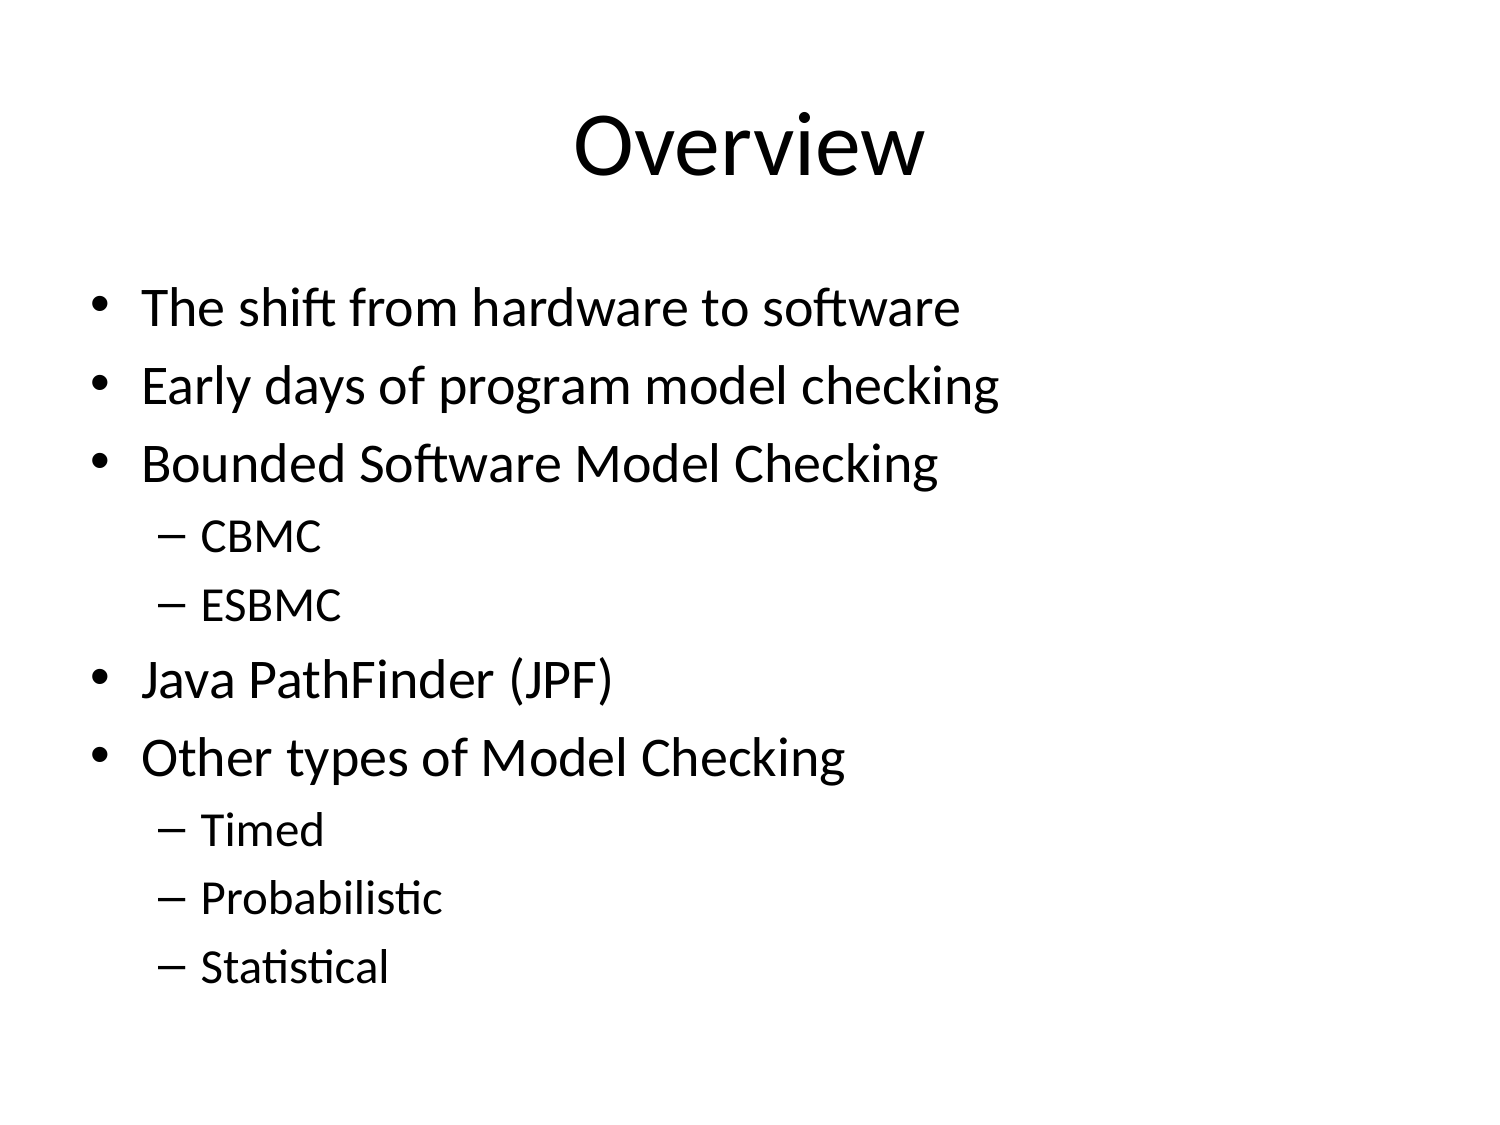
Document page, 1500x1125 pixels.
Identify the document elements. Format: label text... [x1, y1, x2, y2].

list The shift from hardware to software Early days of program model checking Bounded Software Model Checking CBMC ESBMC Java PathFinder (JPF) Other types of Model Checking Timed Probabilistic Statistical [75, 262, 1425, 1005]
title Overview [75, 45, 1425, 233]
